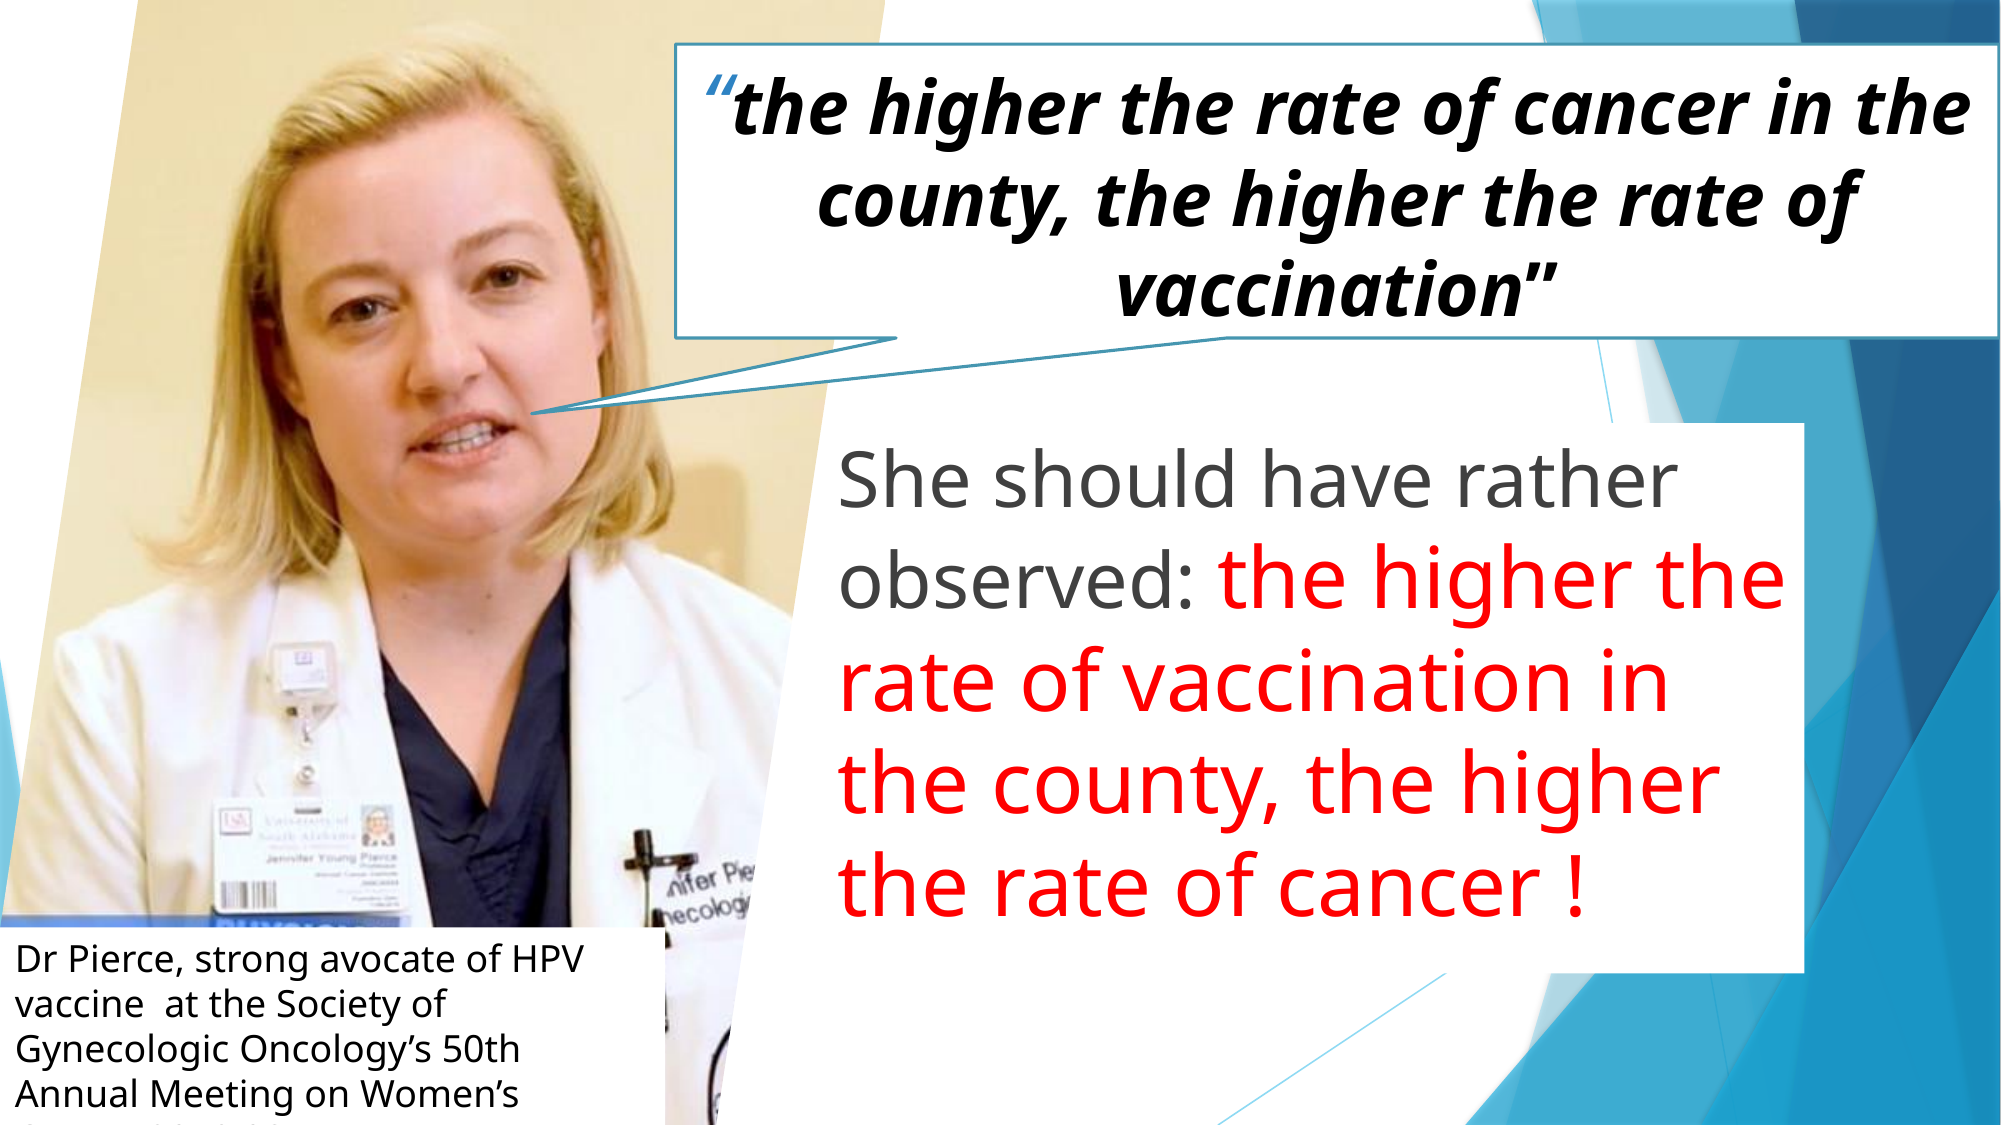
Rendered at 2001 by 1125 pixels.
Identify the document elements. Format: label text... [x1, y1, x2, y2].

text_box “the higher the rate of cancer in the county, the higher the rate of vaccination” [890, 42, 2000, 377]
picture [0, 0, 886, 1125]
list She should have rather observed: the higher the rate of vaccination in the county, the higher the rate of cancer ! [890, 423, 1805, 974]
